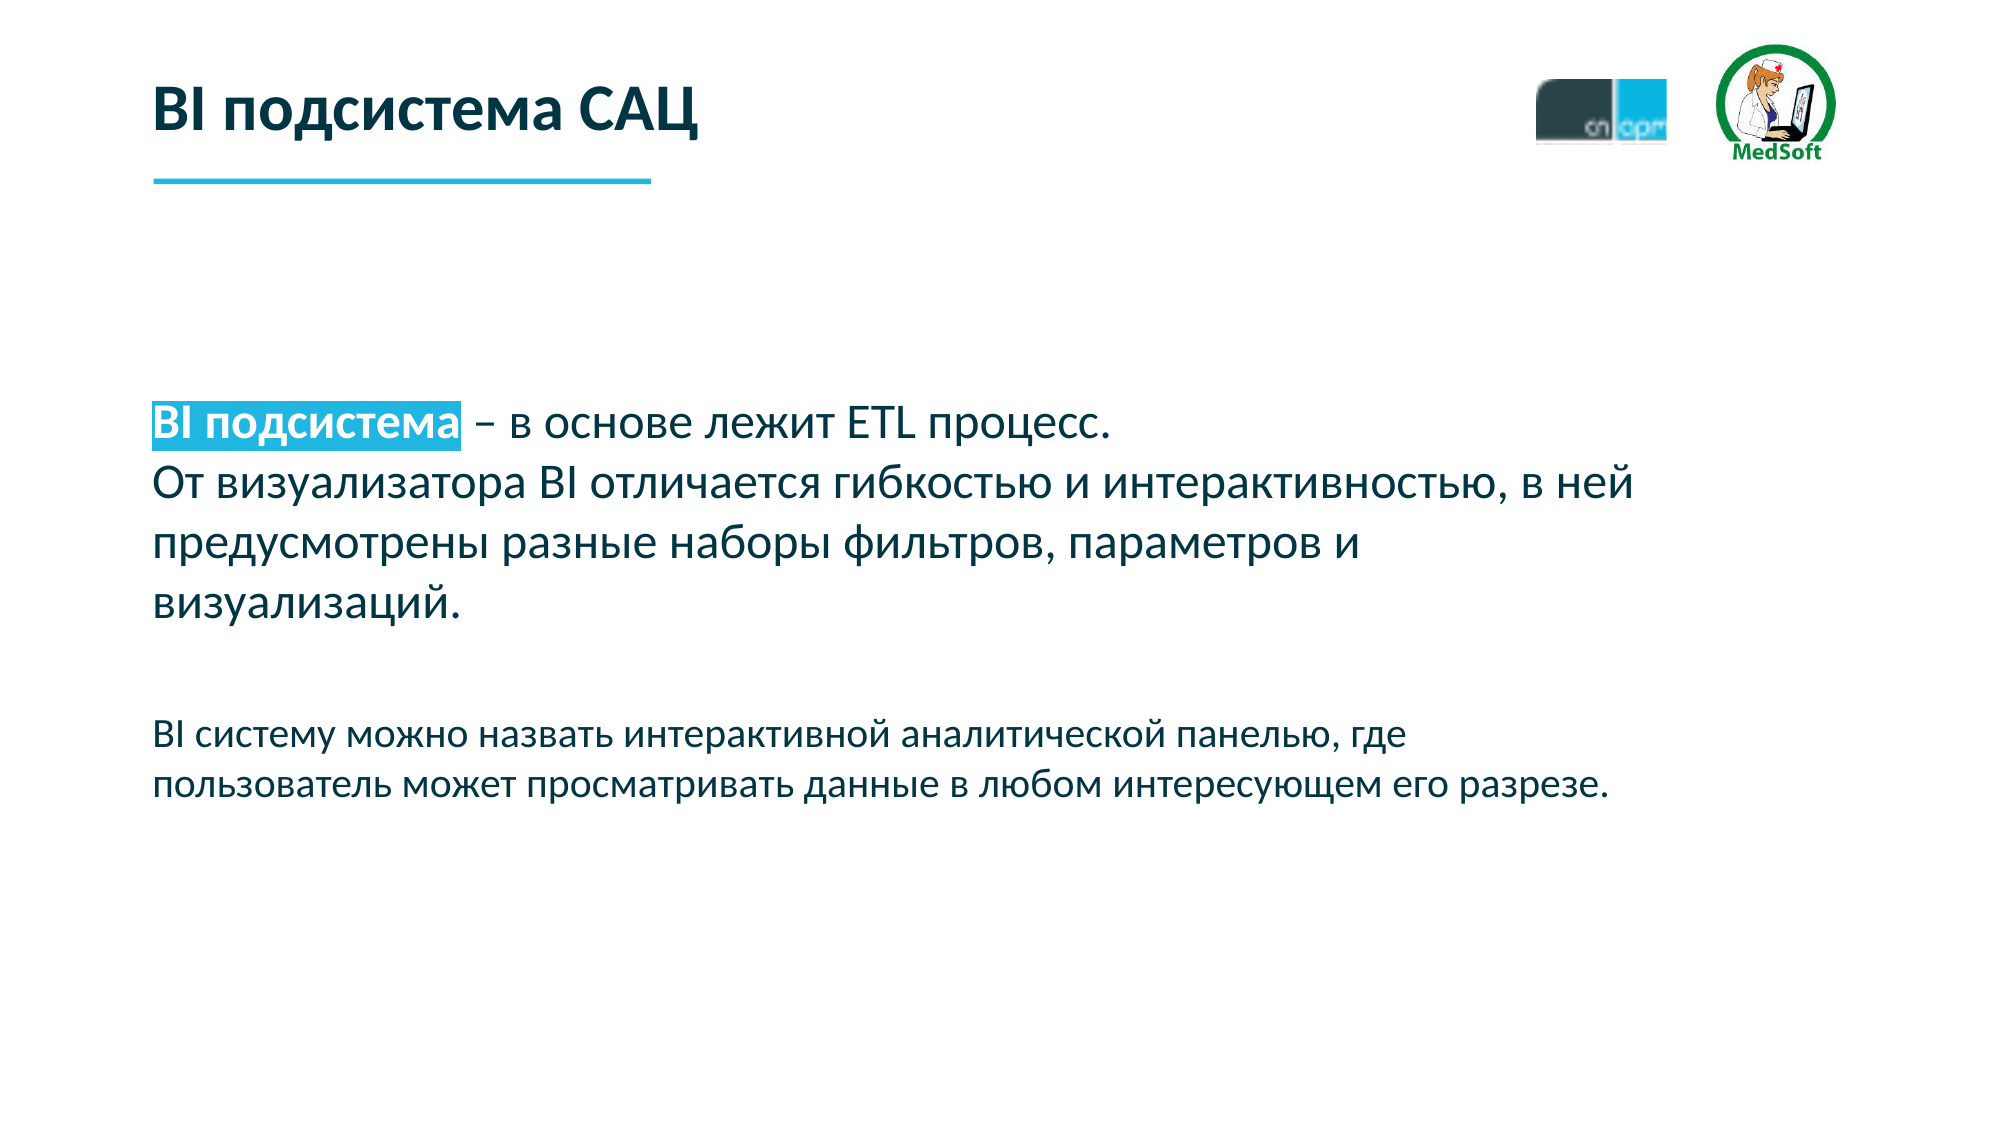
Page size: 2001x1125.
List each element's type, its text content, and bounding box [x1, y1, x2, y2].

text_box BI систему можно назвать интерактивной аналитической панелью, где пользователь может просматривать данные в любом интересующем его разрезе. [137, 698, 1660, 814]
text_box [153, 178, 652, 185]
title BI подсистема САЦ [137, 0, 1863, 218]
text_box BI подсистема – в основе лежит ETL процесс. От визуализатора BI отличается гибкостью и интерактивностью, в ней предусмотрены разные наборы фильтров, параметров и визуализаций. [137, 380, 1689, 696]
